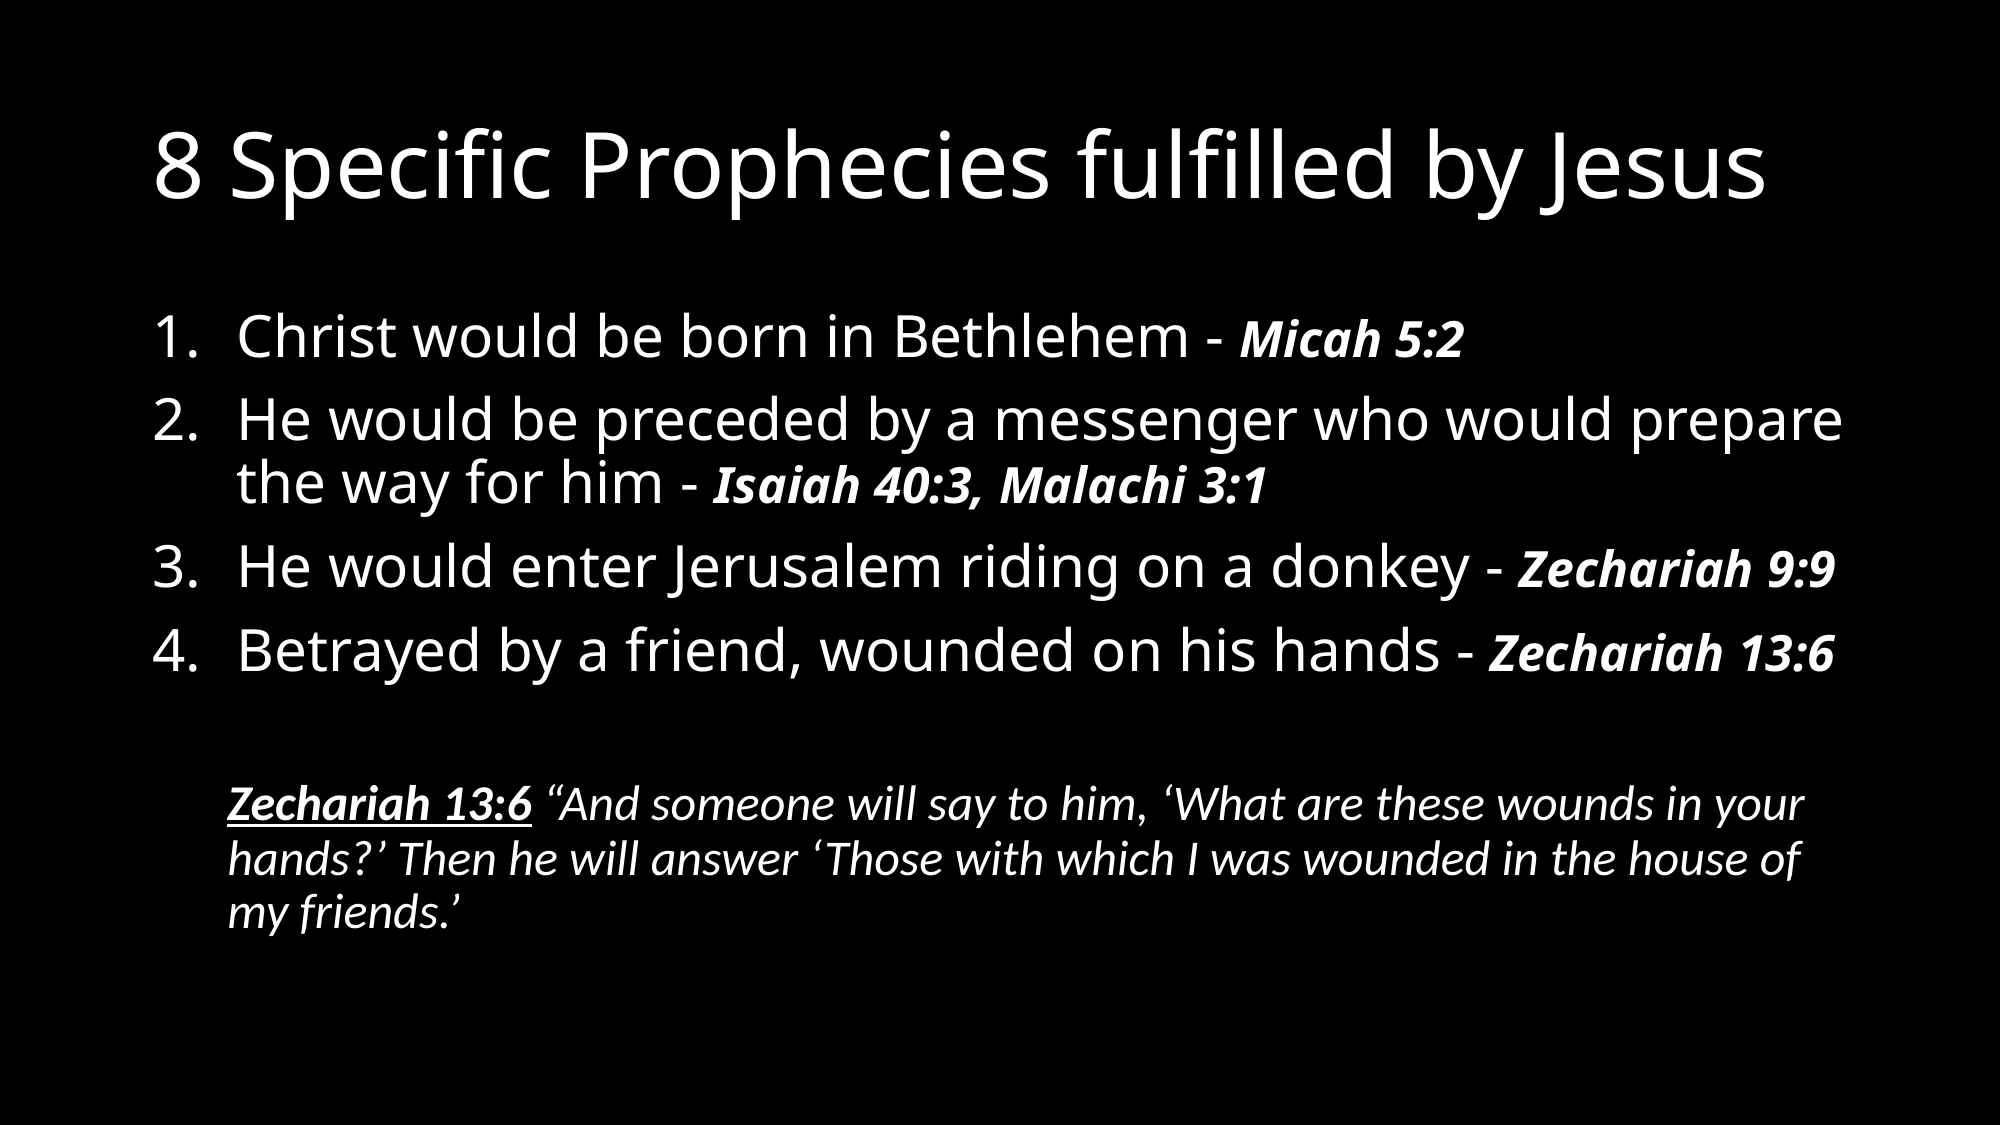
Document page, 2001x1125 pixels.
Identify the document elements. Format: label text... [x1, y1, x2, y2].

title 8 Specific Prophecies fulfilled by Jesus [137, 59, 1863, 278]
list Christ would be born in Bethlehem - Micah 5:2 He would be preceded by a messenger who would prepare the way for him - Isaiah 40:3, Malachi 3:1 He would enter Jerusalem riding on a donkey - Zechariah 9:9 Betrayed by a friend, wounded on his hands - Zechariah 13:6 Zechariah 13:6 “And someone will say to him, ‘What are these wounds in your hands?’ Then he will answer ‘Those with which I was wounded in the house of my friends.’ [137, 299, 1863, 1014]
